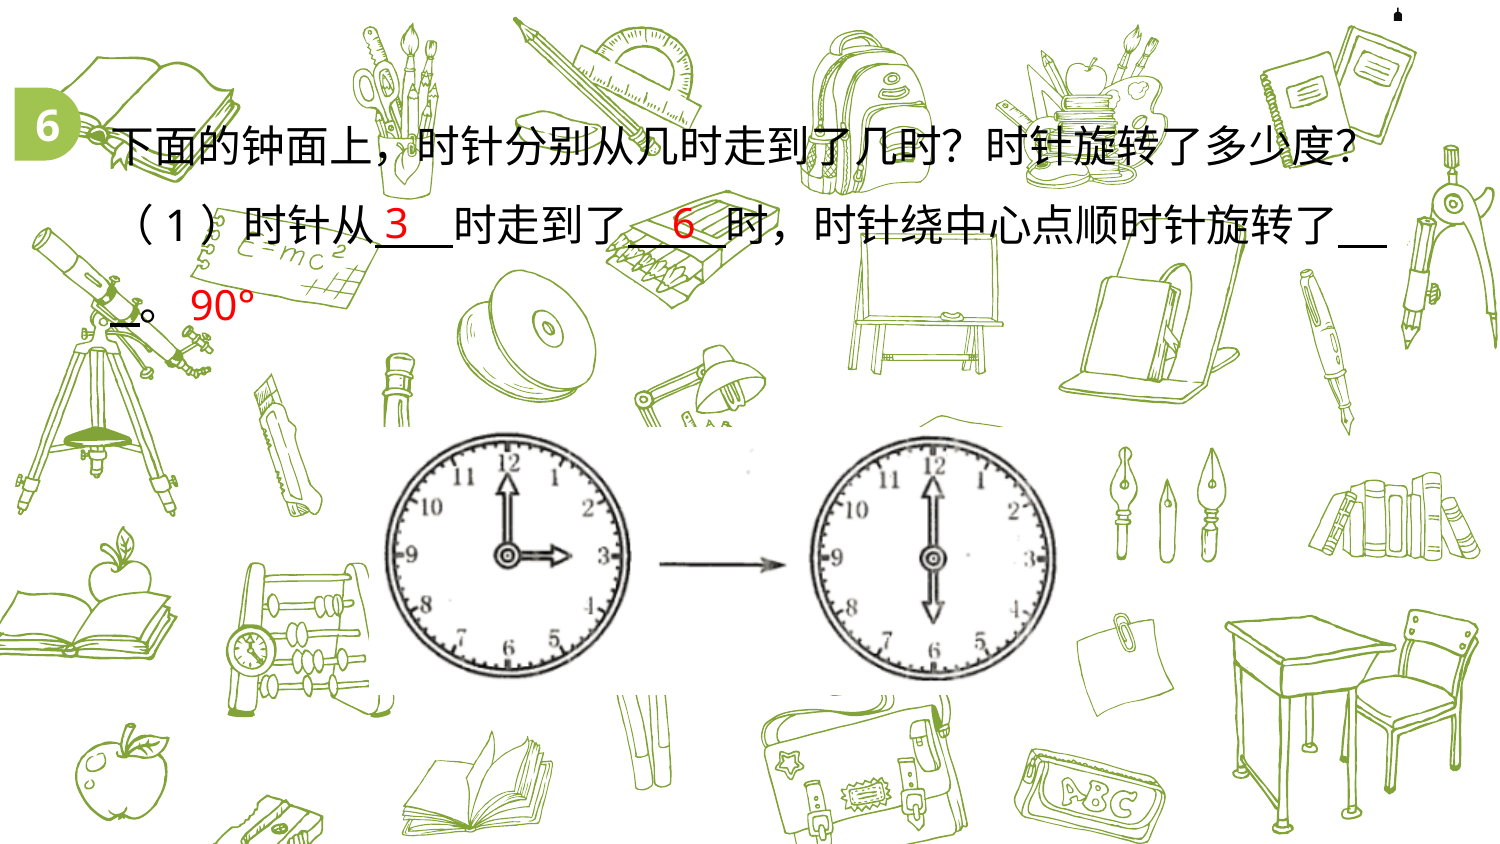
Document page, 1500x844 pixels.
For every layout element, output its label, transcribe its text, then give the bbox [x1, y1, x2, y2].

text_box 90° [178, 247, 345, 335]
text_box 下面的钟面上，时针分别从几时走到了几时？时针旋转了多少度？ （1）时针从 时走到了 时，时针绕中心点顺时针旋转了 。 [99, 86, 1401, 335]
text_box 6 [660, 166, 729, 253]
picture [369, 427, 1070, 695]
text_box 3 [373, 166, 442, 253]
text_box 6 [13, 86, 82, 162]
